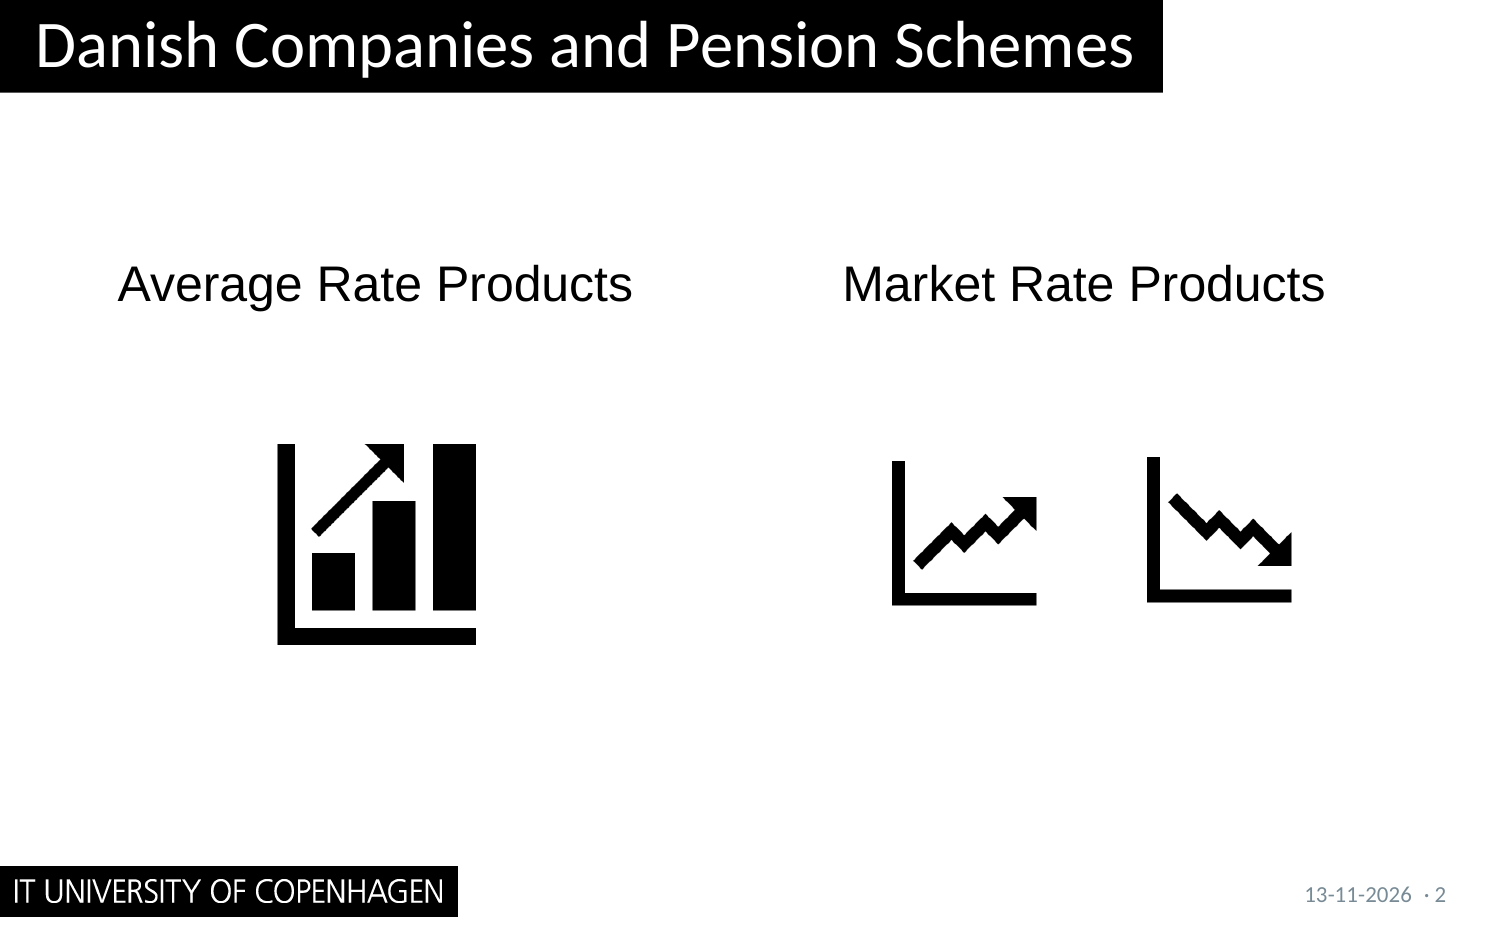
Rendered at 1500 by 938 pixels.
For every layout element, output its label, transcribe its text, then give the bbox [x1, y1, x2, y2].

picture [1116, 427, 1321, 632]
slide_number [1213, 868, 1413, 919]
picture [862, 430, 1066, 635]
picture [15, 879, 442, 903]
slide_number · 2 [1423, 868, 1474, 919]
text_box Average Rate Products [102, 244, 649, 320]
title Danish Companies and Pension Schemes [0, 0, 1164, 93]
text_box Market Rate Products [827, 244, 1341, 320]
picture [237, 405, 513, 682]
